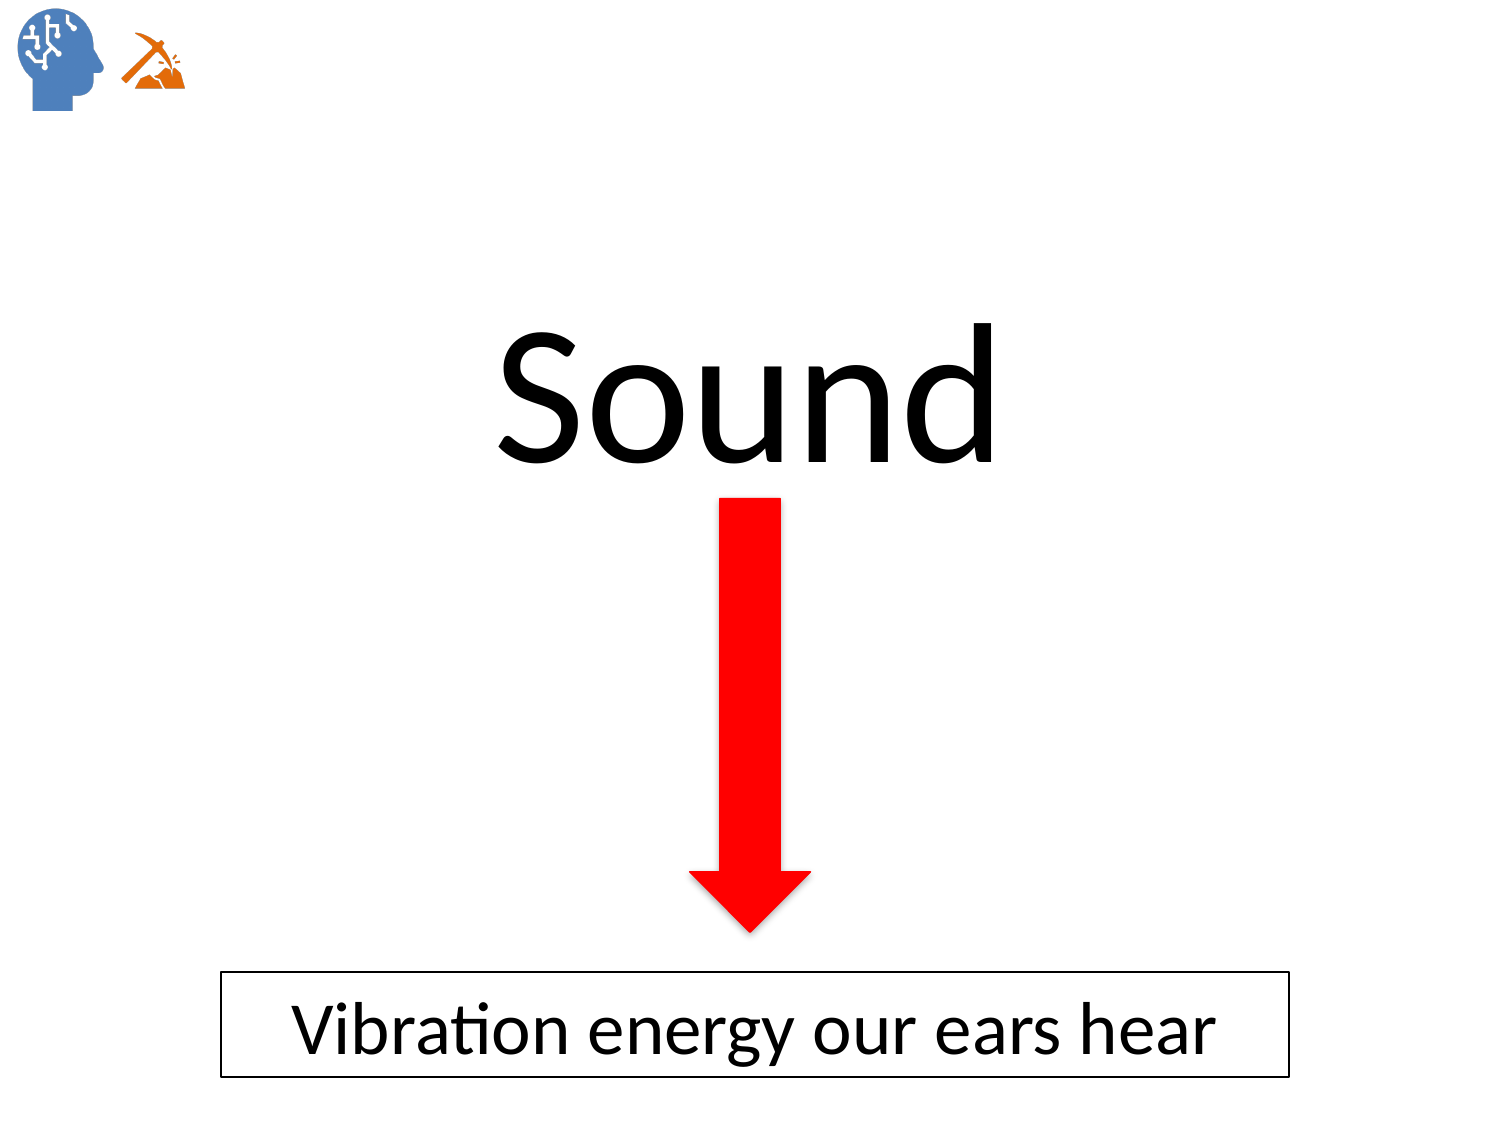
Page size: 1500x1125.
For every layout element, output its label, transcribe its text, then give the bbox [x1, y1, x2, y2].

picture [120, 26, 187, 94]
title Sound [75, 289, 1425, 477]
text_box [689, 498, 811, 933]
text_box Vibration energy our ears hear [221, 972, 1289, 1078]
text_box [0, 0, 115, 121]
